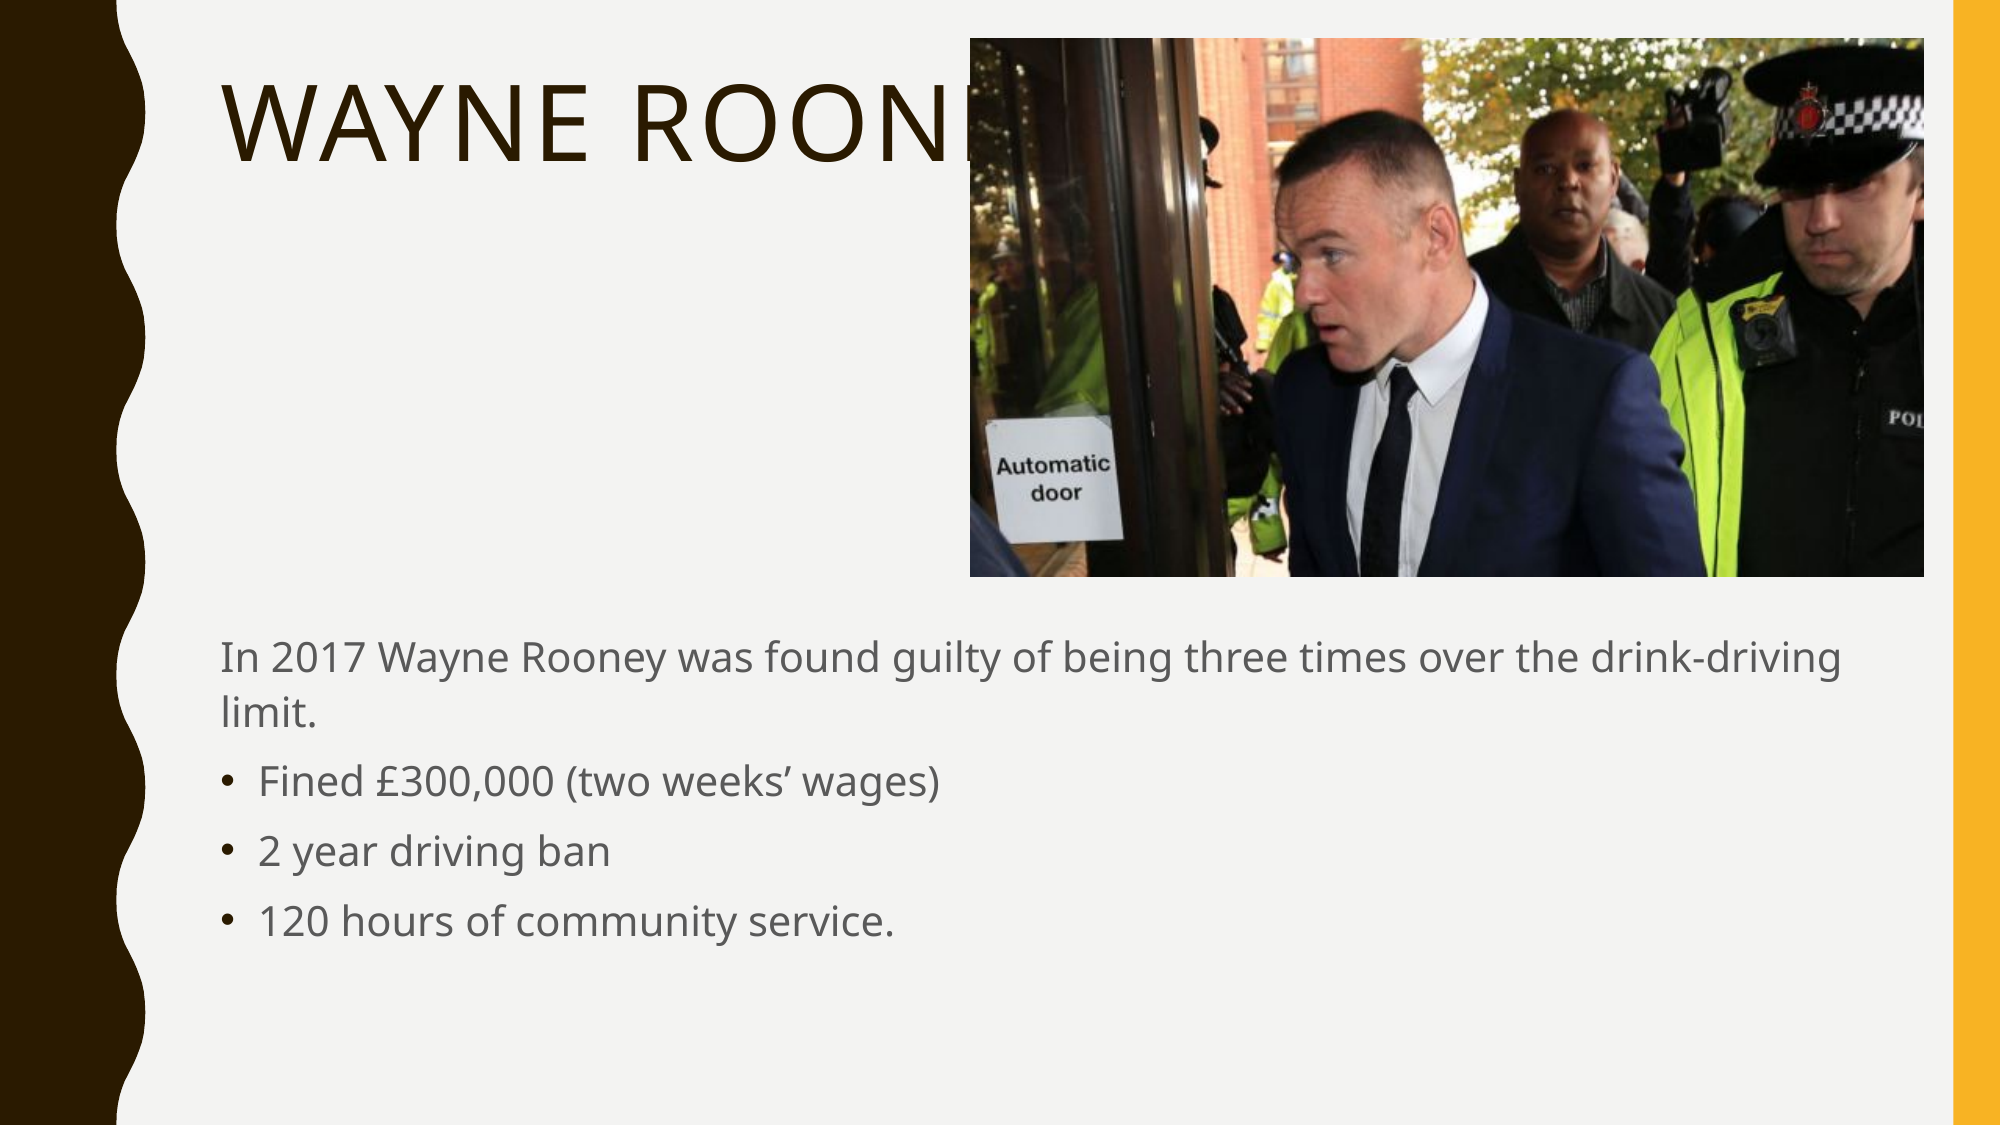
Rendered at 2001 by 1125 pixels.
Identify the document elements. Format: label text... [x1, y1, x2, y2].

list In 2017 Wayne Rooney was found guilty of being three times over the drink-driving limit. Fined £300,000 (two weeks’ wages) 2 year driving ban 120 hours of community service. [205, 618, 1875, 1125]
picture [970, 38, 1924, 577]
title Wayne Rooney [205, 62, 970, 308]
